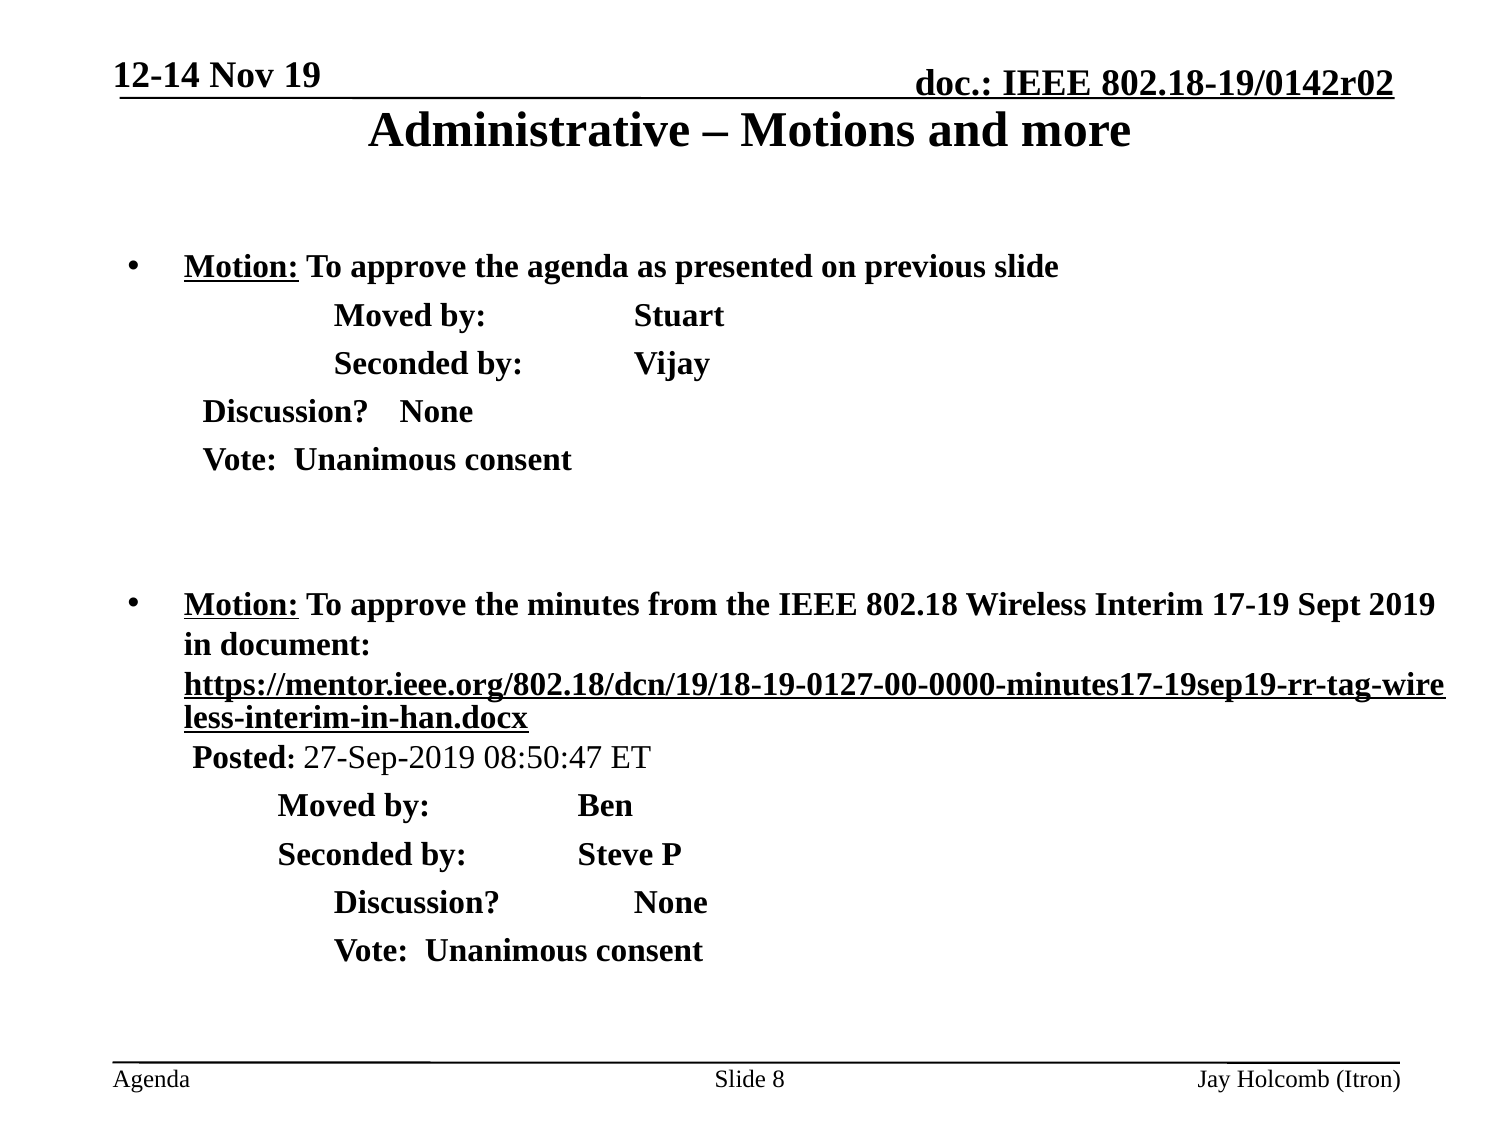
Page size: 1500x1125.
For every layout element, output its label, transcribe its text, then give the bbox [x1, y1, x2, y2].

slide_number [112, 49, 488, 95]
title Administrative – Motions and more [112, 87, 1388, 115]
footer Jay Holcomb (Itron) [878, 1061, 1402, 1093]
list Motion: To approve the agenda as presented on previous slide Moved by: Stuart Seconded by: Vijay Discussion? None Vote: Unanimous consent Motion: To approve the minutes from the IEEE 802.18 Wireless Interim 17-19 Sept 2019 in document: https://mentor.ieee.org/802.18/dcn/19/18-19-0127-00-0000-minutes17-19sep19-rr-tag-wireless-interim-in-han.docx Posted: 27-Sep-2019 08:50:47 ET Moved by: Ben Seconded by: Steve P Discussion? None Vote: Unanimous consent [112, 115, 1463, 1078]
slide_number Slide 8 [699, 1061, 800, 1123]
